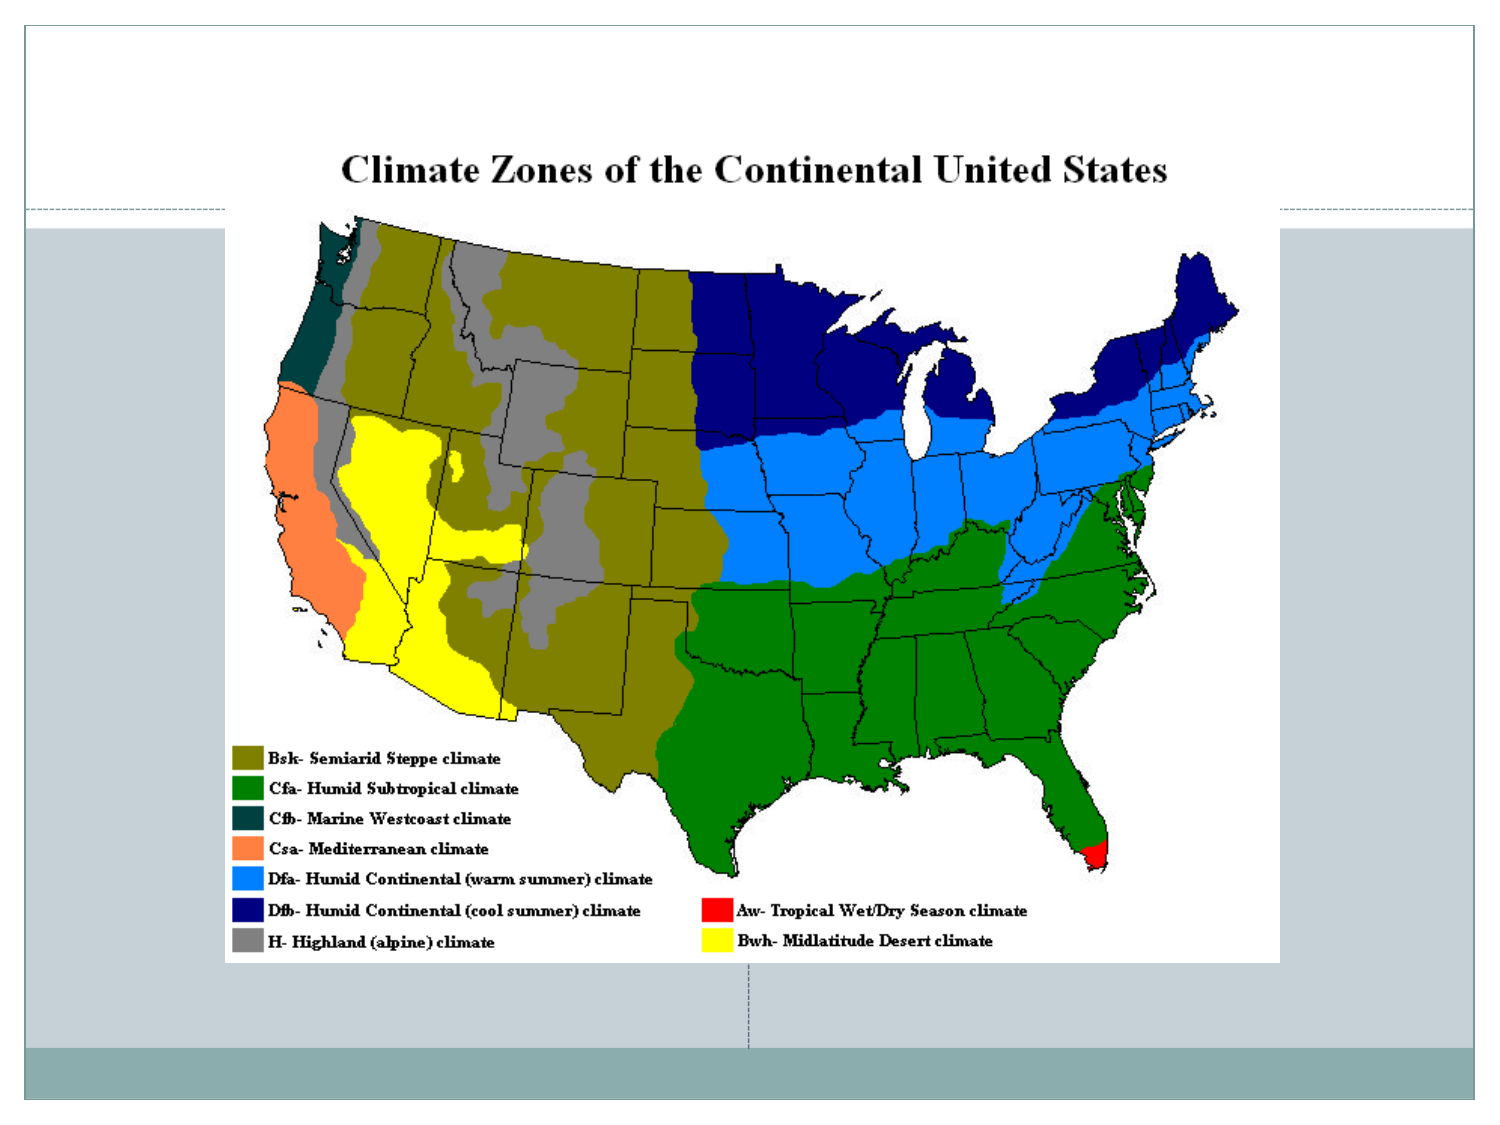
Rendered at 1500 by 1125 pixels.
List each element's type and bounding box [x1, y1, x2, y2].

list [224, 112, 1280, 963]
